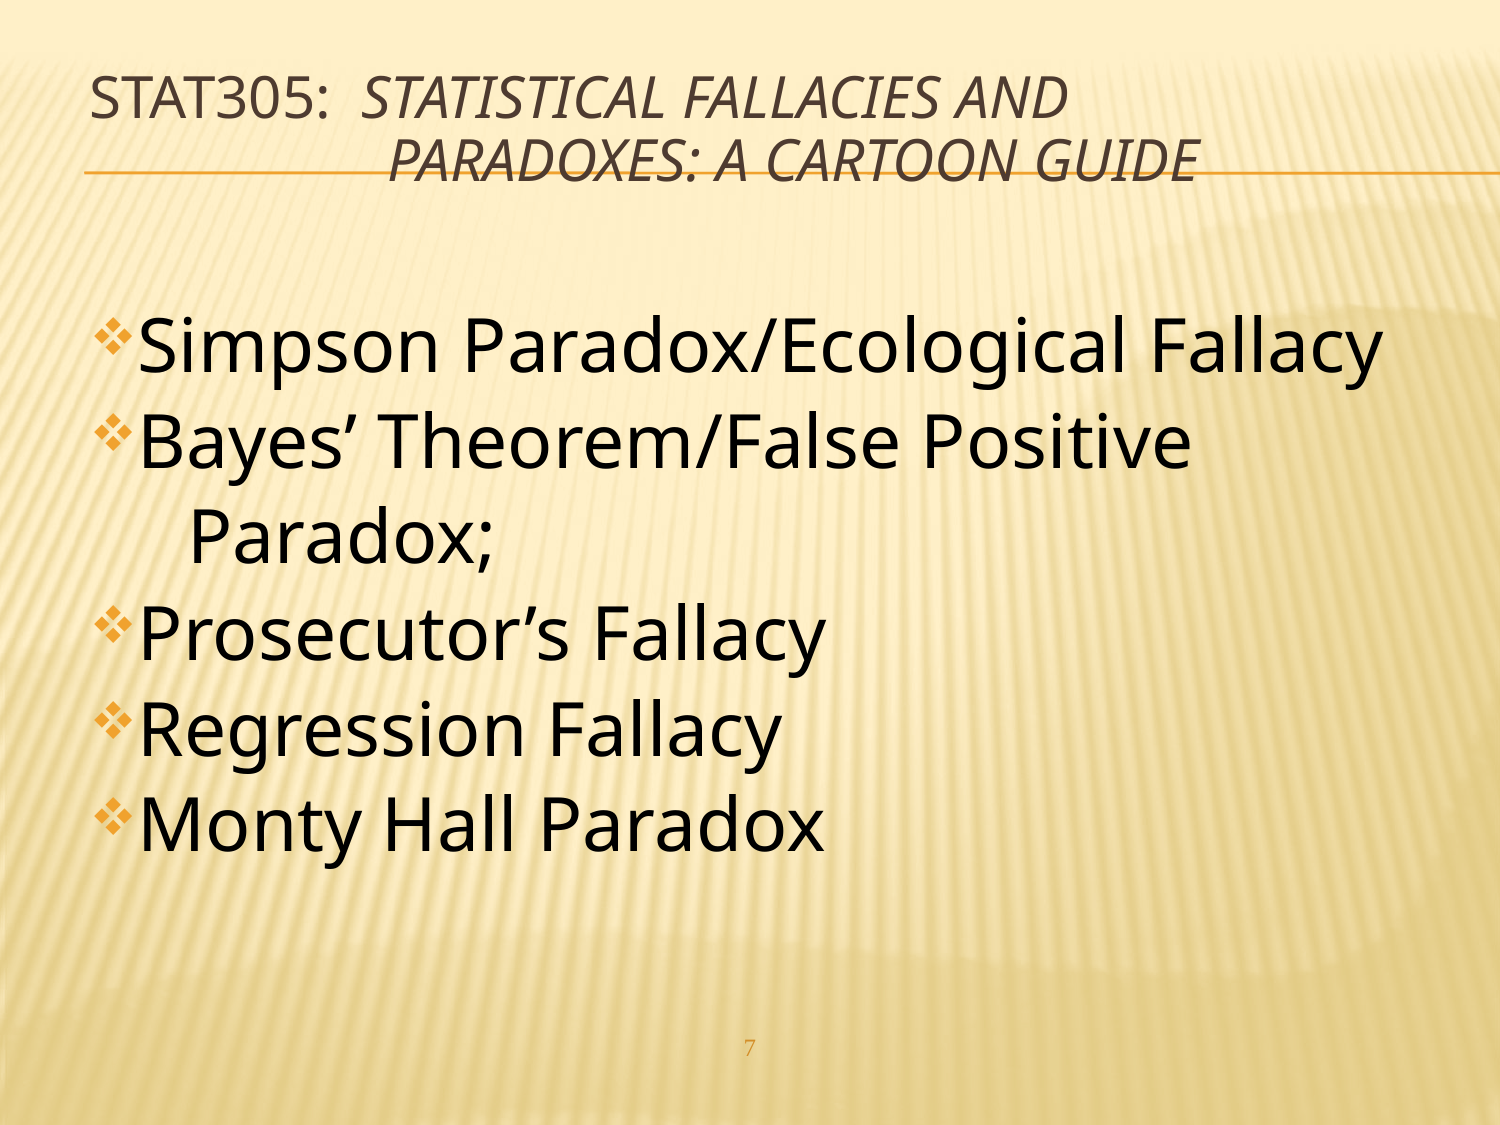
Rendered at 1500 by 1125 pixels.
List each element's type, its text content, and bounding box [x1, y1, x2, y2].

slide_number 7 [512, 1030, 988, 1103]
title STAT305: Statistical Fallacies and Paradoxes: A Cartoon Guide [75, 37, 1450, 225]
list Simpson Paradox/Ecological Fallacy Bayes’ Theorem/False Positive Paradox; Prosecutor’s Fallacy Regression Fallacy Monty Hall Paradox [75, 299, 1475, 1030]
